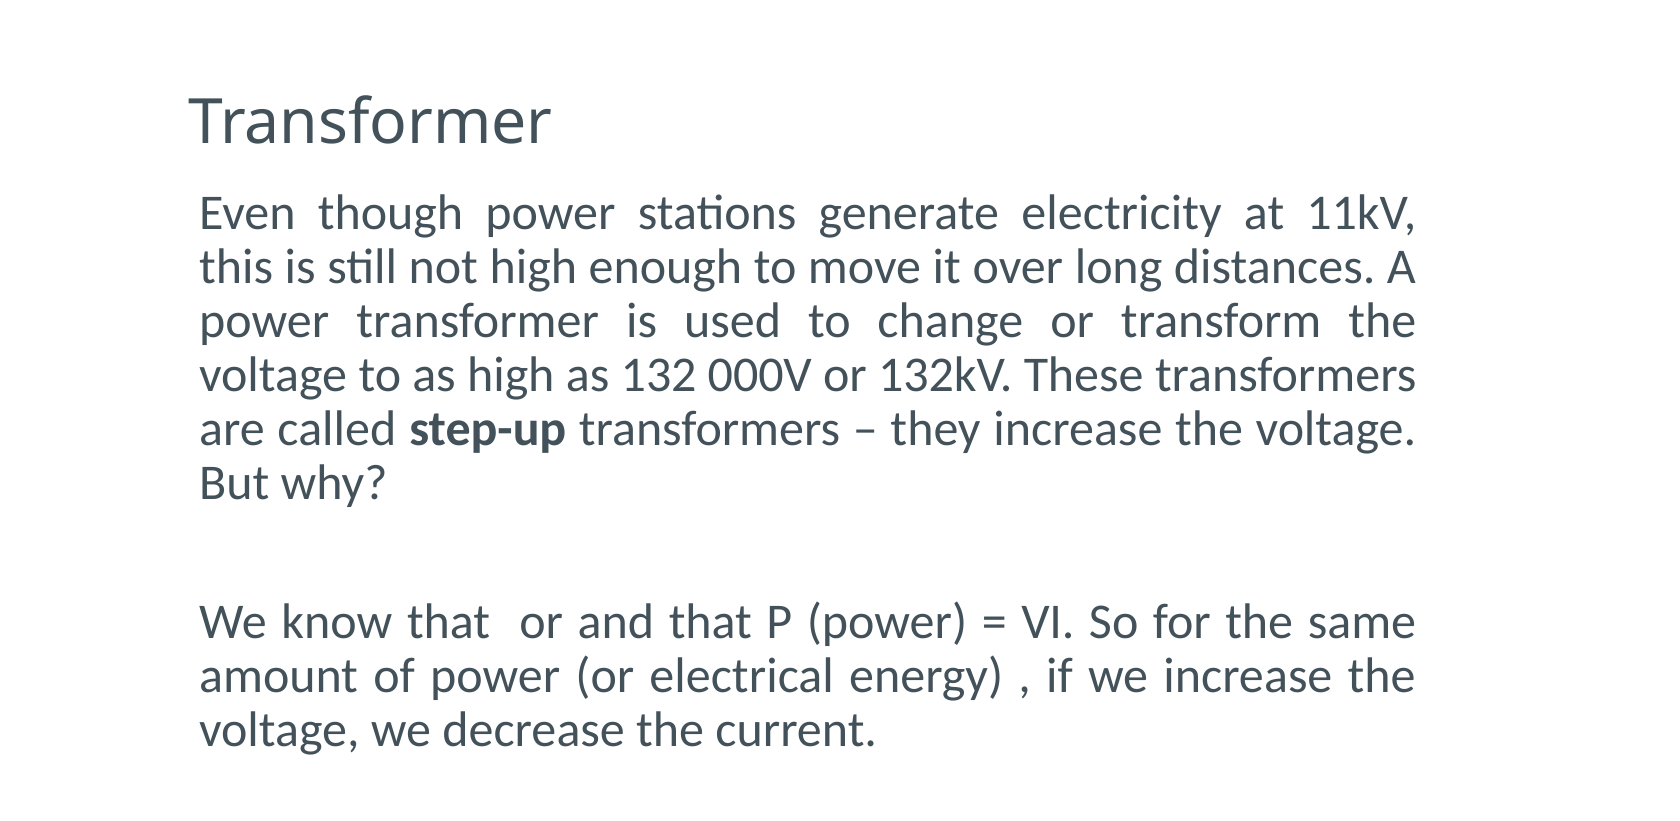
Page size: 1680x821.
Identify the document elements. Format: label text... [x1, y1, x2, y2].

title Transformer [173, 43, 1433, 203]
